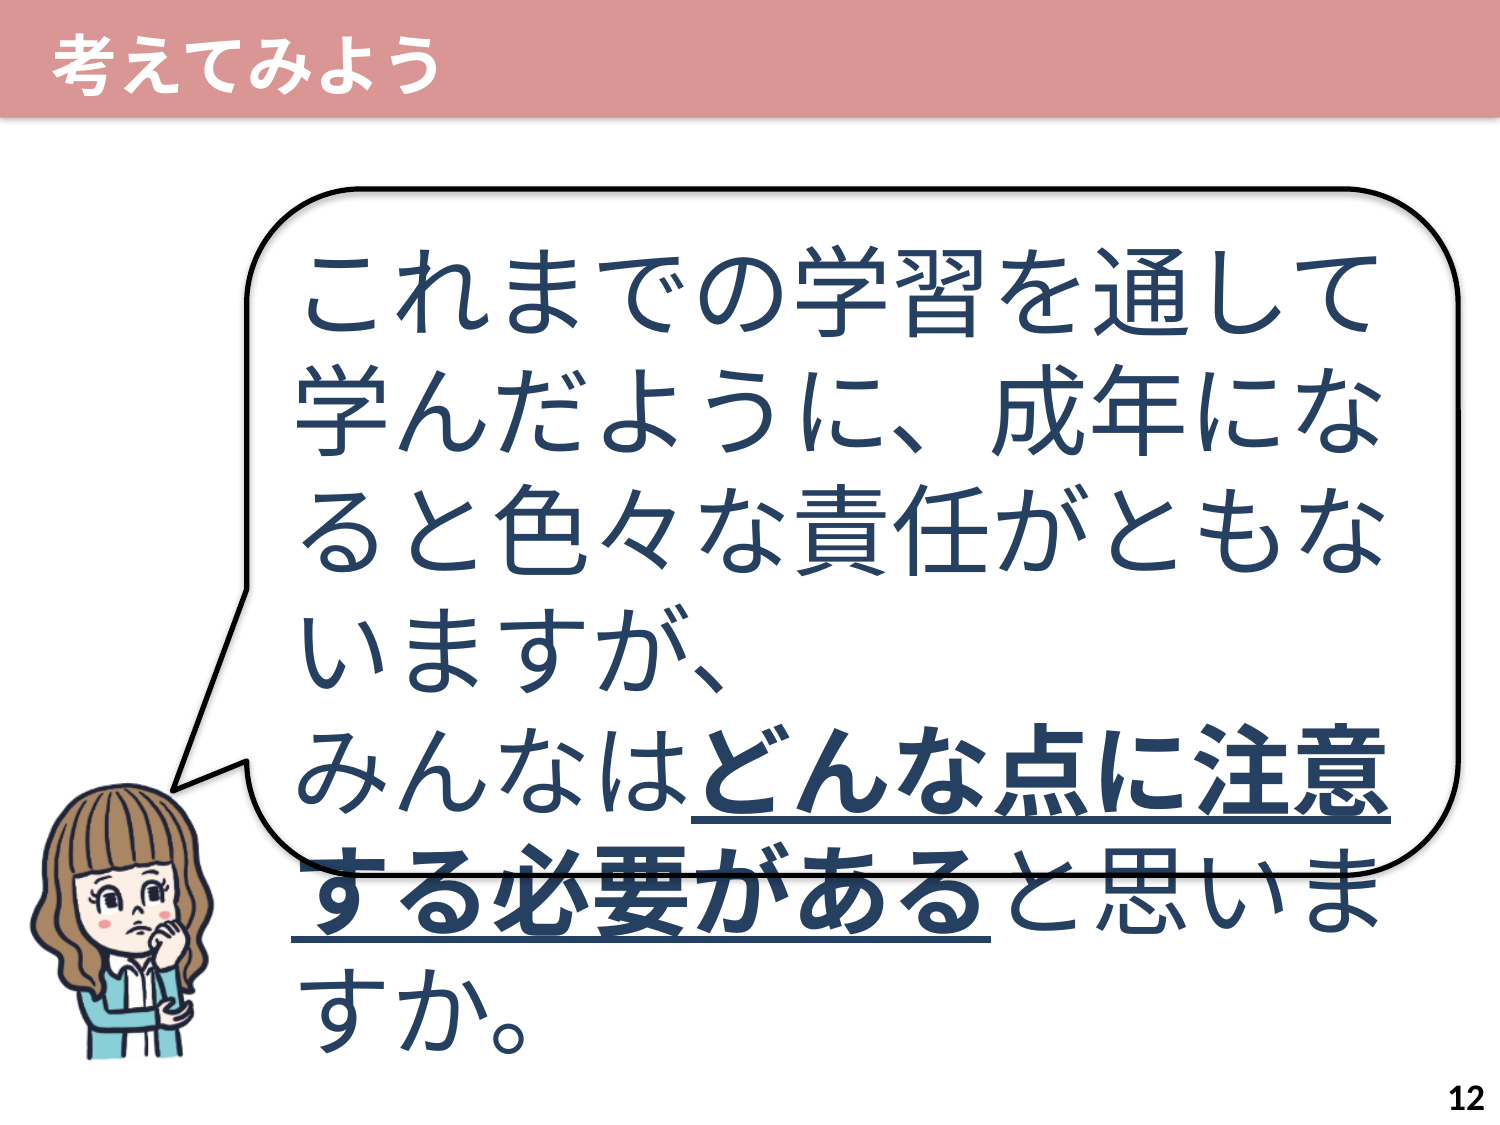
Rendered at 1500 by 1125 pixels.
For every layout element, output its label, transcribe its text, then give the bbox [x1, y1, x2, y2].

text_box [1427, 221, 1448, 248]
picture [0, 755, 247, 1086]
text_box これまでの学習を通して学んだように、成年になると色々な責任がともないますが、 みんなはどんな点に注意する必要があると思いますか。 [276, 824, 1448, 1077]
text_box [185, 188, 1459, 877]
text_box [0, 0, 1500, 118]
slide_number 12 [1149, 1065, 1500, 1125]
text_box 考えてみよう [34, 2, 1427, 125]
